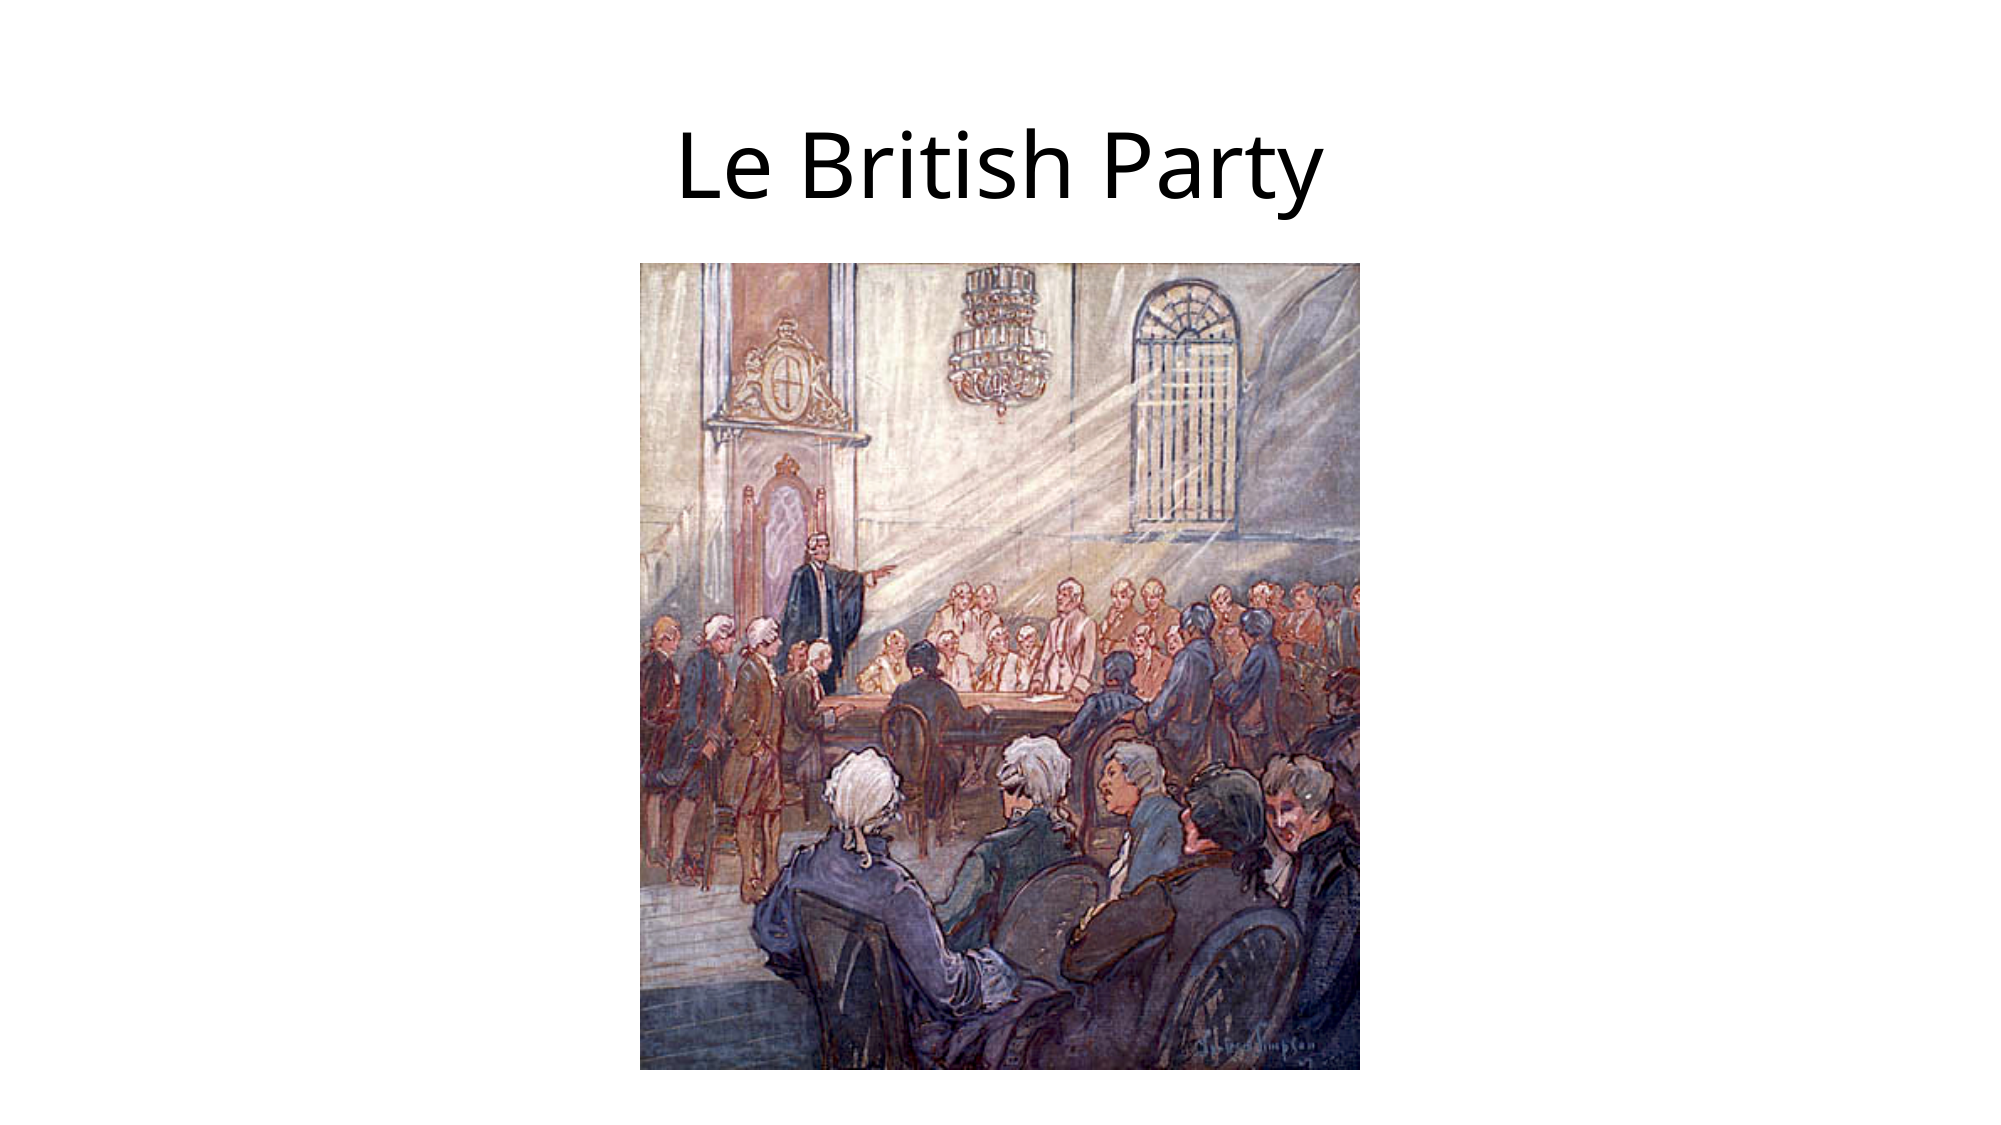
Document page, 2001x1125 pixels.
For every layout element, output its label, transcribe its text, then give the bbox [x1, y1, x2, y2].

picture [640, 263, 1360, 1070]
title Le British Party [137, 59, 1863, 278]
